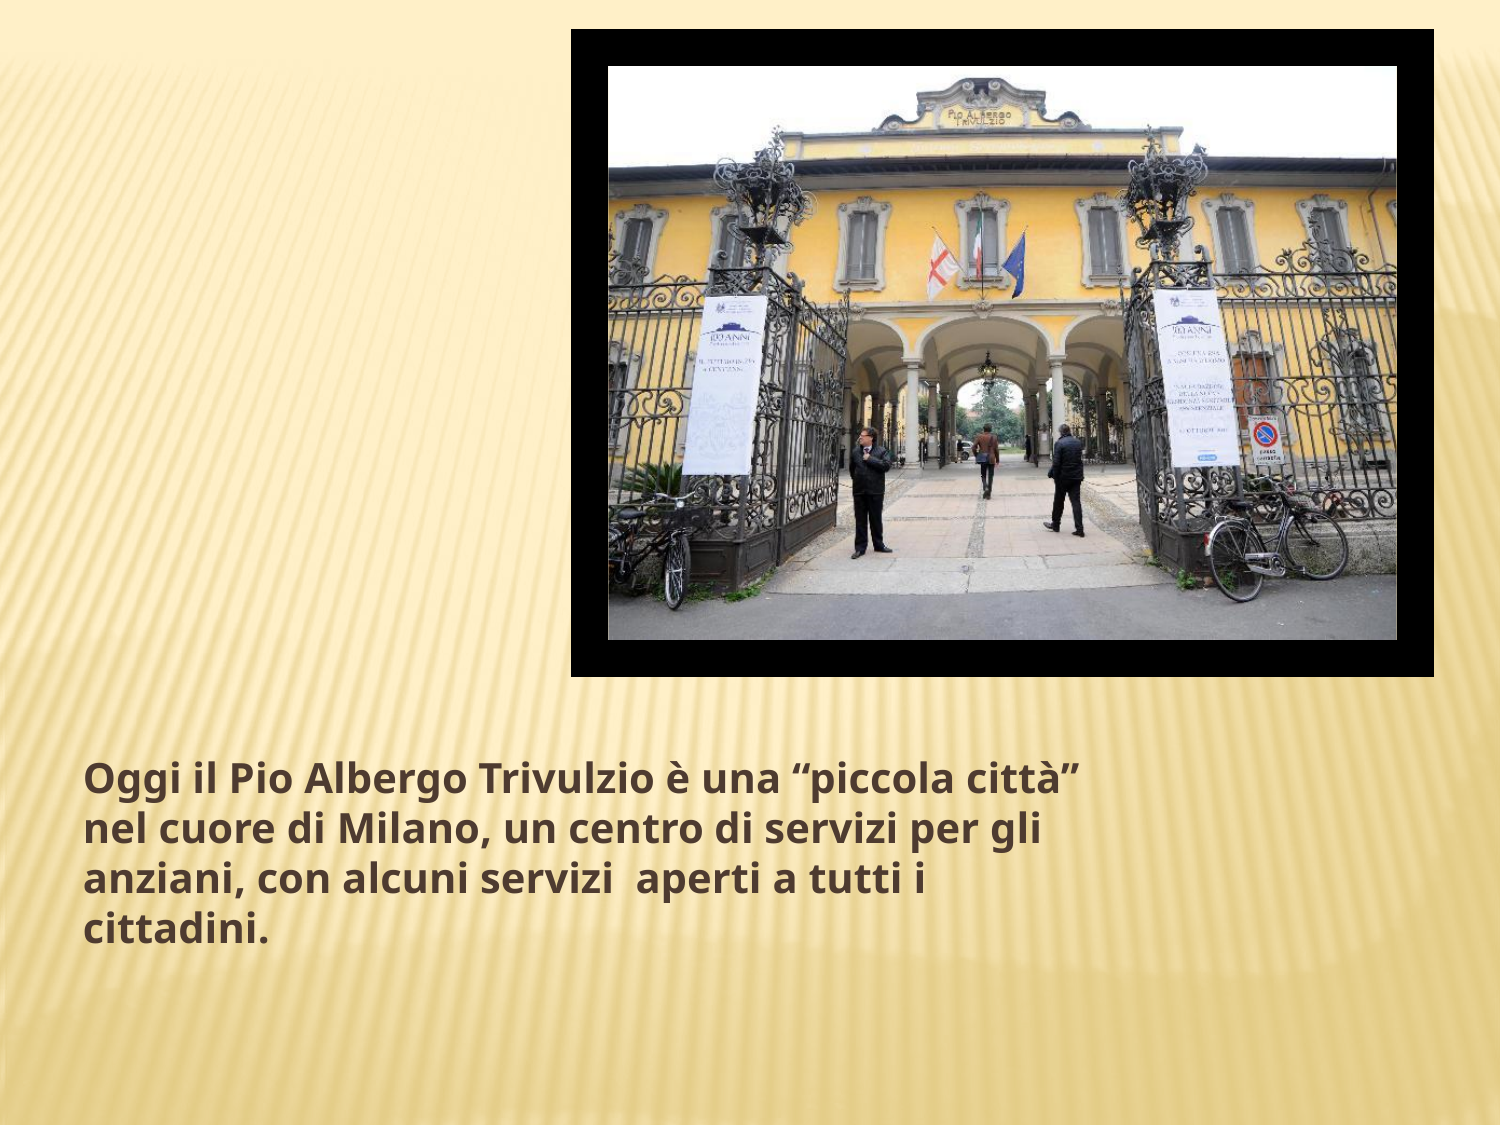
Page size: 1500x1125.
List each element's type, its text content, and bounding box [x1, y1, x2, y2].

picture [607, 66, 1397, 641]
list Oggi il Pio Albergo Trivulzio è una “piccola città” nel cuore di Milano, un centro di servizi per gli anziani, con alcuni servizi aperti a tutti i cittadini. [64, 751, 1117, 1024]
